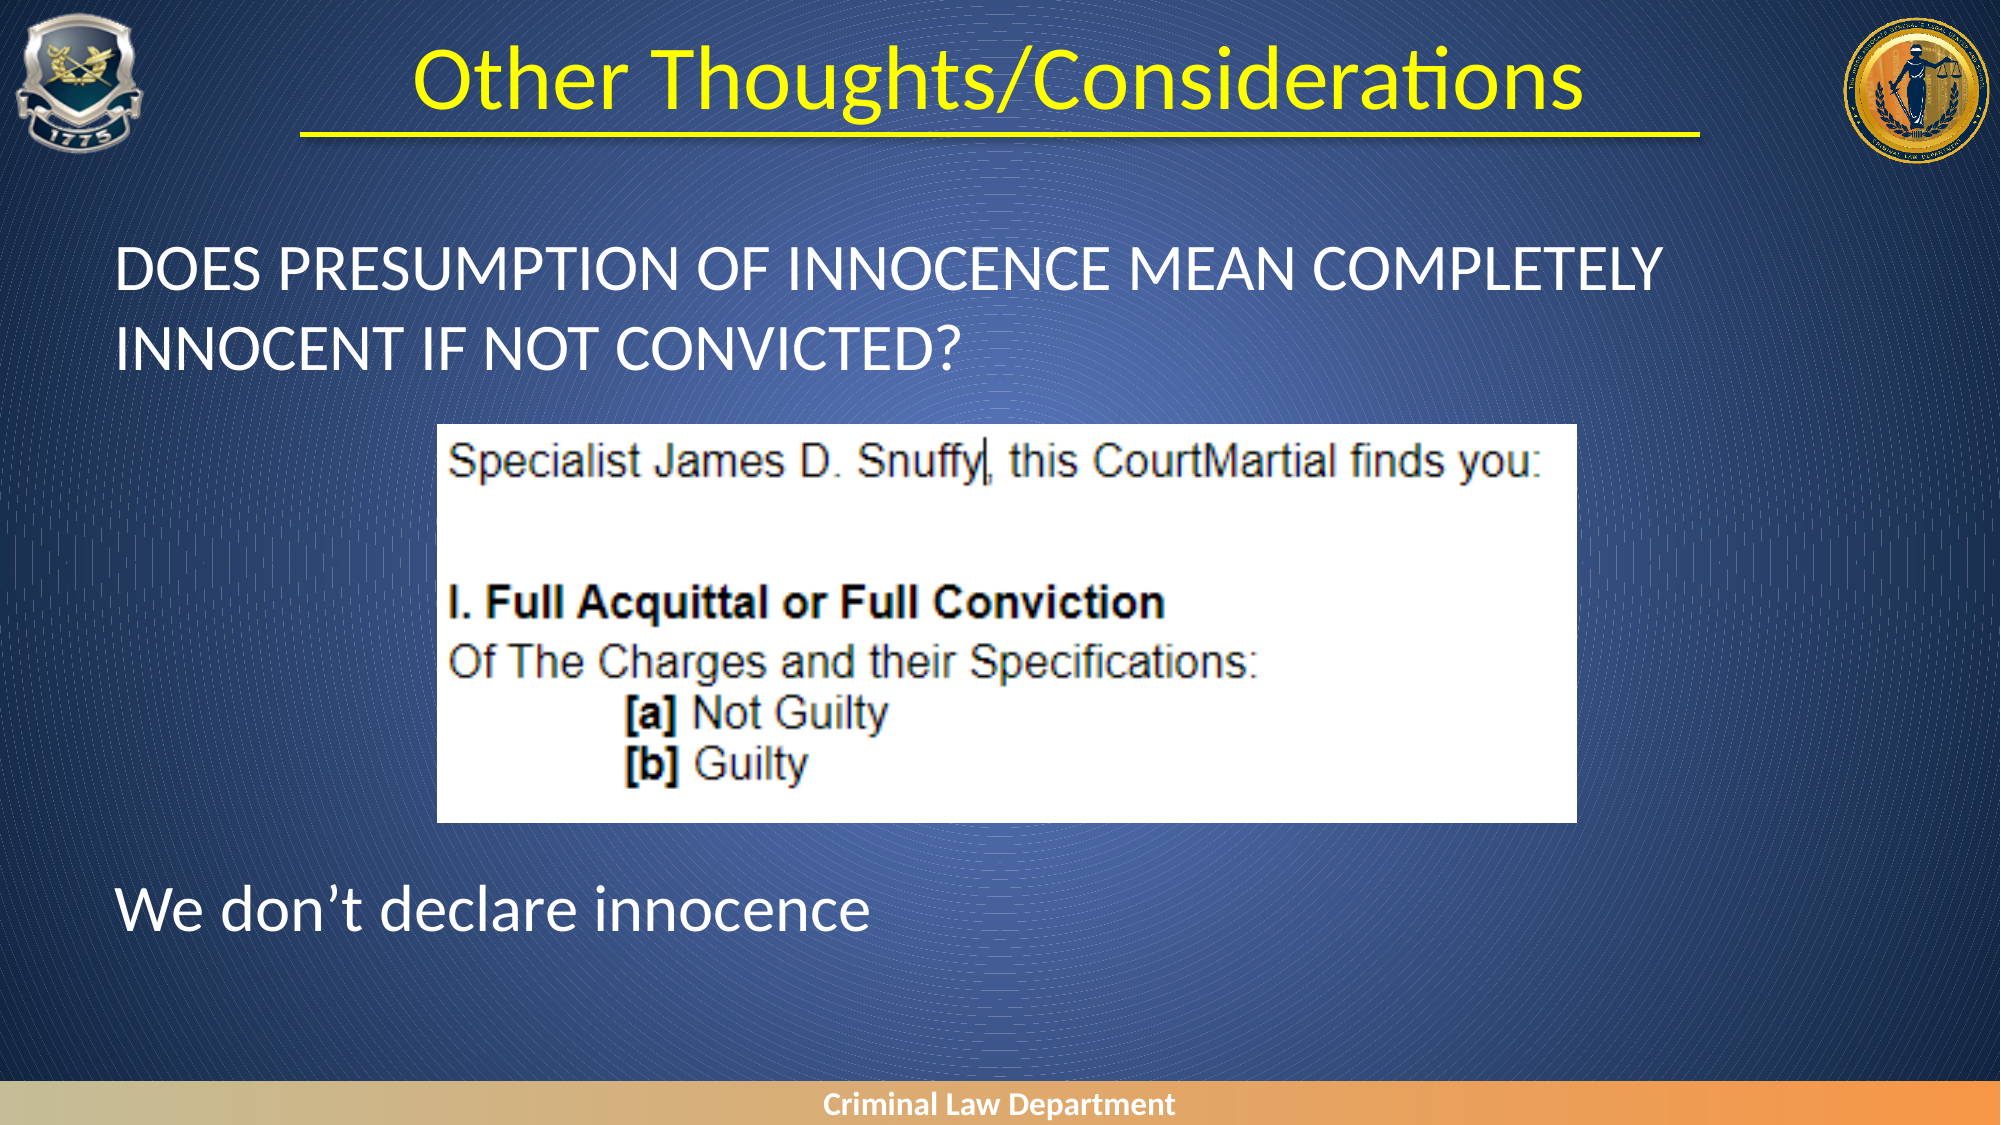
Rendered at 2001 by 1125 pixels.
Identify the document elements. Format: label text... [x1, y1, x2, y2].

title Other Thoughts/Considerations [99, 6, 1900, 139]
picture [437, 424, 1578, 823]
picture [4, 1, 162, 162]
list DOES PRESUMPTION OF INNOCENCE MEAN COMPLETELY INNOCENT IF NOT CONVICTED? We don’t declare innocence [99, 216, 1900, 1034]
footer Criminal Law Department [683, 1074, 1317, 1125]
picture [1838, 12, 1996, 170]
